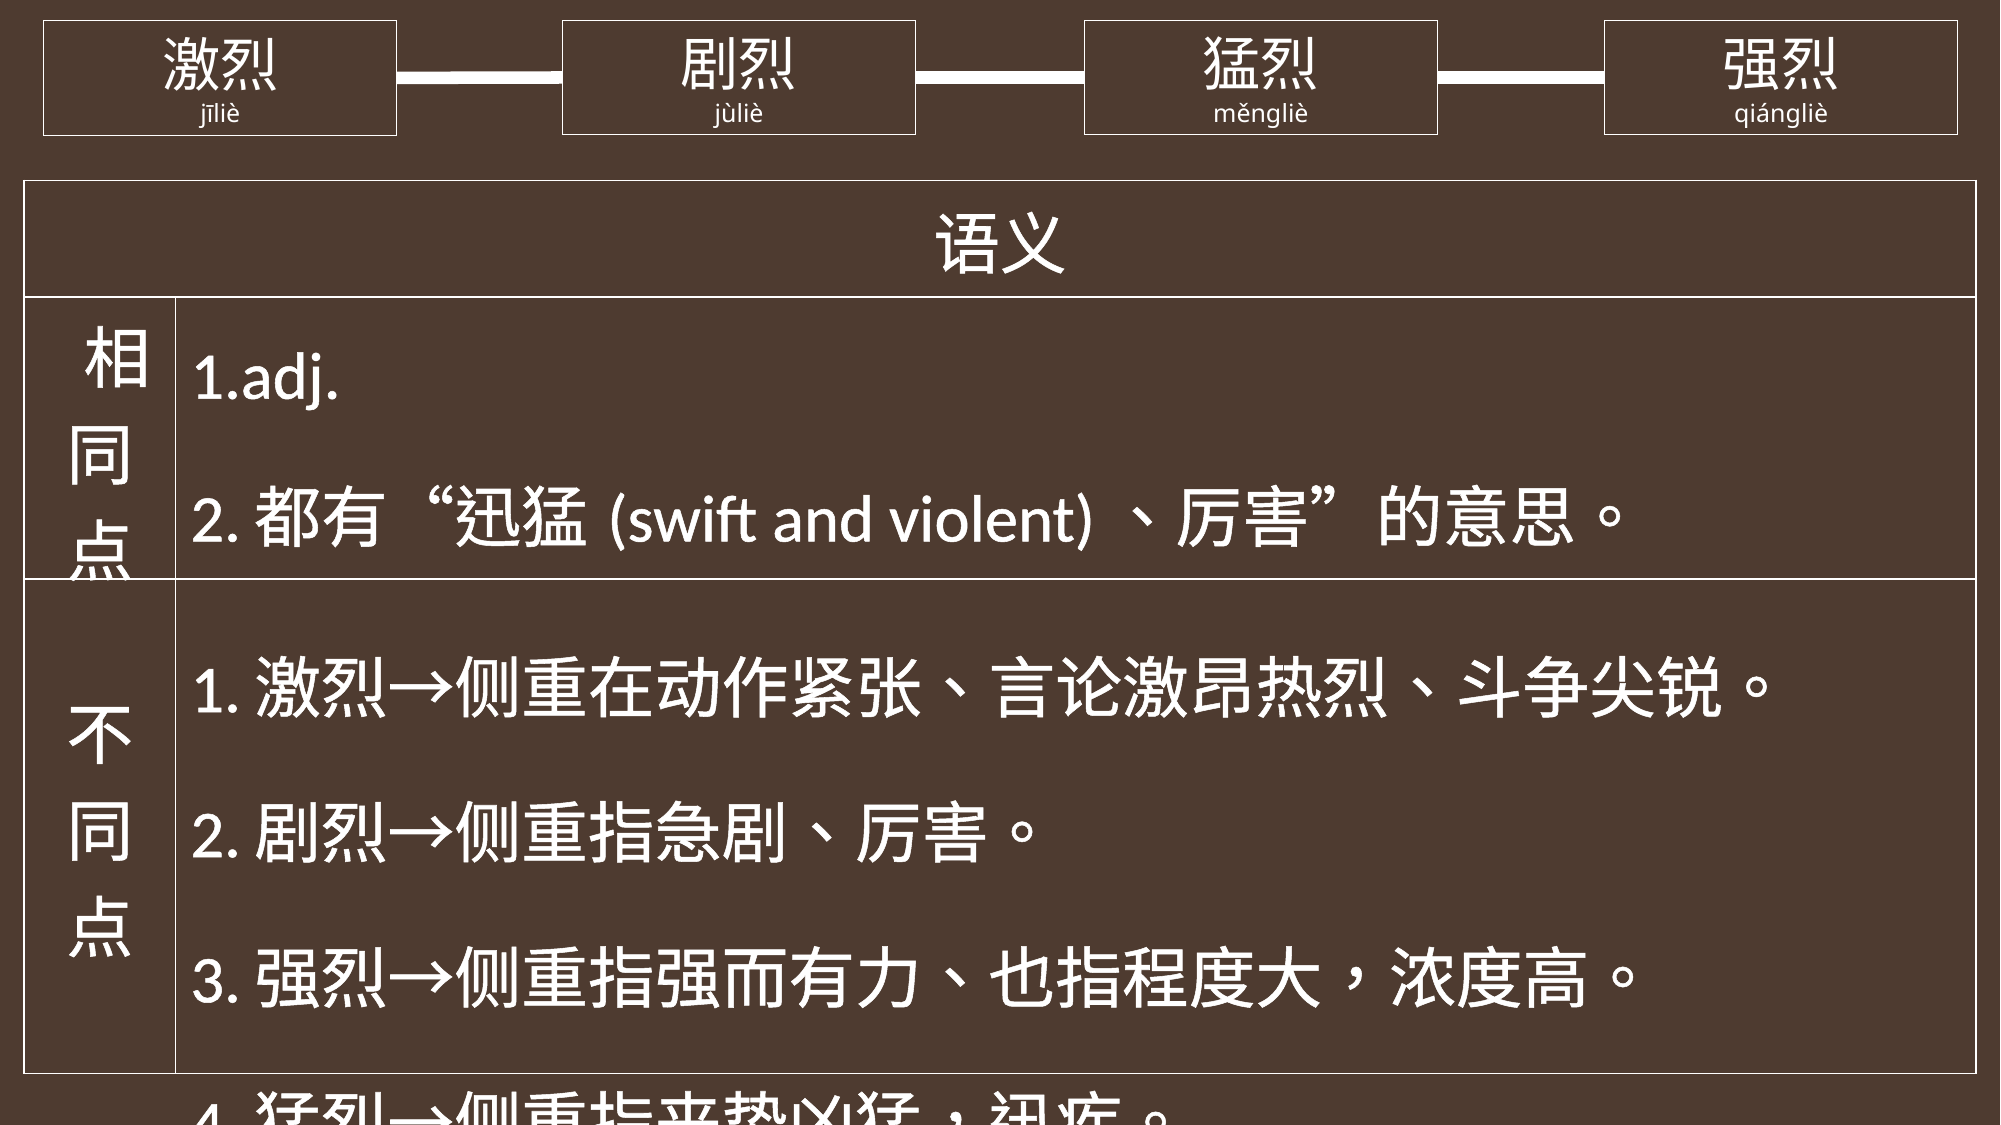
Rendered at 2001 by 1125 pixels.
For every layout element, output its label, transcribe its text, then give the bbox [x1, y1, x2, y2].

table_cell 不同点 [25, 580, 175, 1073]
text_box 猛烈 měngliè [1084, 20, 1438, 135]
table_header 语义 [25, 181, 1975, 296]
table_cell 1.激烈→侧重在动作紧张、言论激昂热烈、斗争尖锐。 2.剧烈→侧重指急剧、厉害。 3.强烈→侧重指强而有力、也指程度大，浓度高。 4.猛烈→侧重指来势凶猛，迅疾。 [176, 580, 1975, 1073]
text_box 剧烈 jùliè [562, 20, 916, 135]
text_box 强烈 qiángliè [1604, 20, 1958, 135]
text_box 激烈 jīliè [43, 20, 397, 136]
table_cell 相同点 [25, 298, 175, 578]
table_cell 1.adj. 2.都有“迅猛(swift and violent)、厉害”的意思。 [176, 298, 1975, 578]
